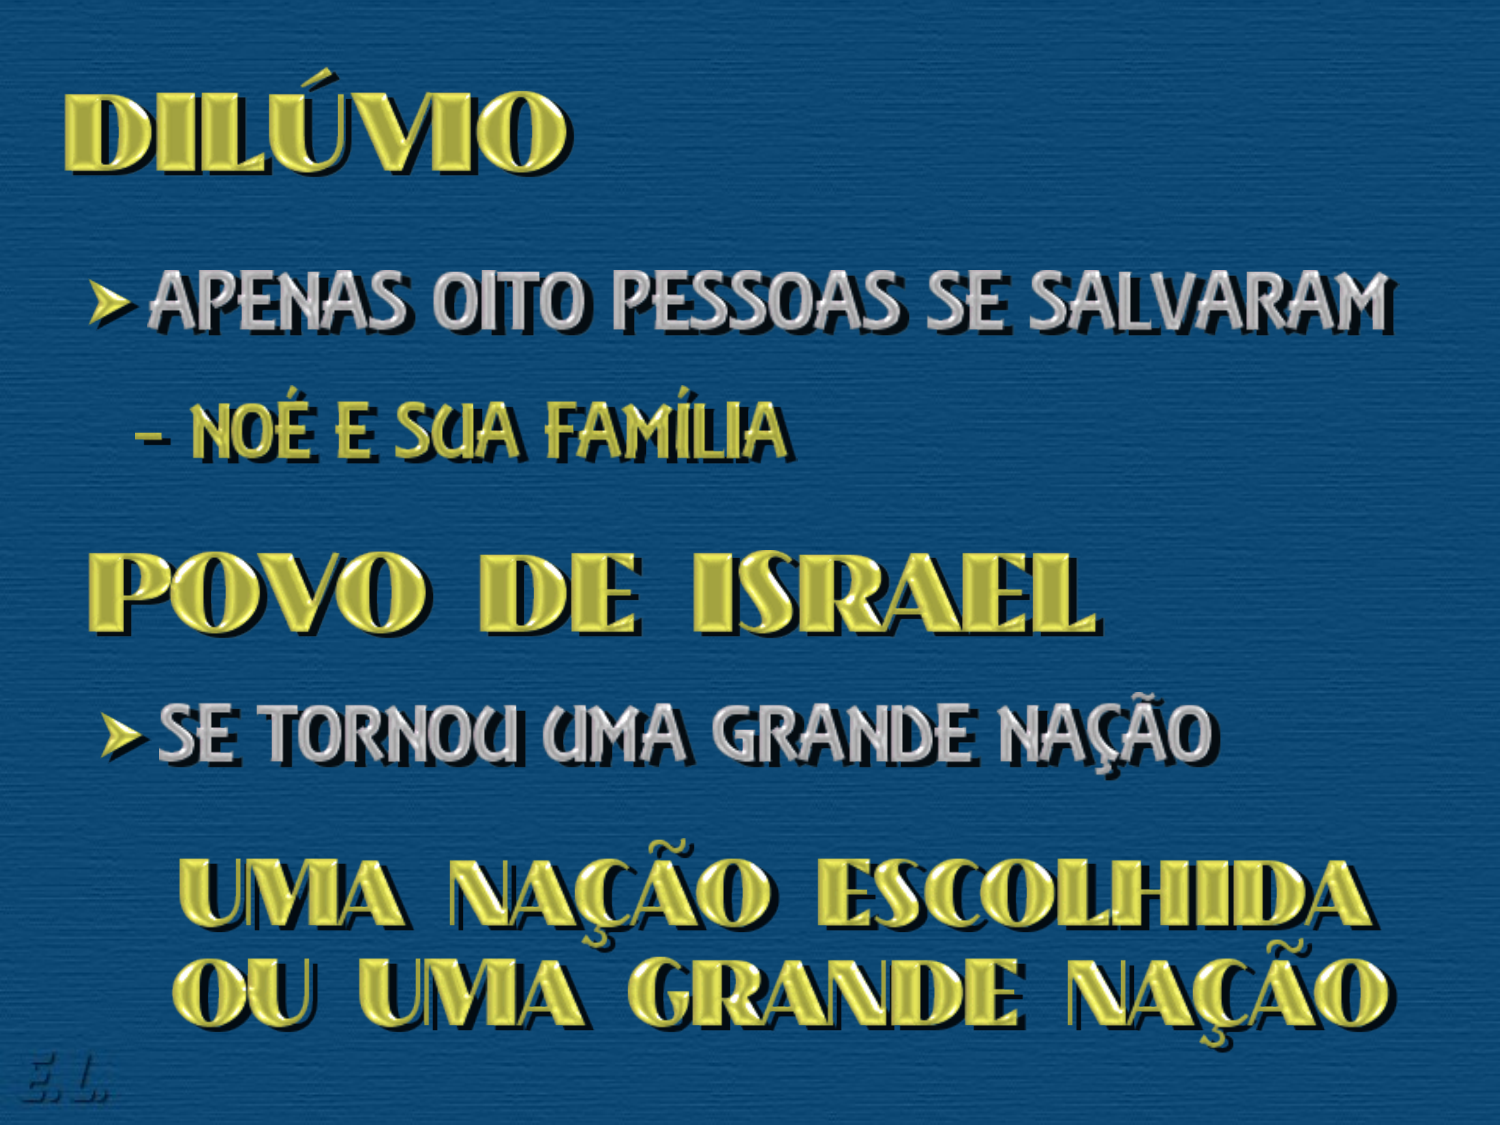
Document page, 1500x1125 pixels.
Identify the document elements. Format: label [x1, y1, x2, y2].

text_box [100, 692, 1223, 783]
text_box [88, 270, 1400, 339]
picture [0, 0, 1500, 1125]
